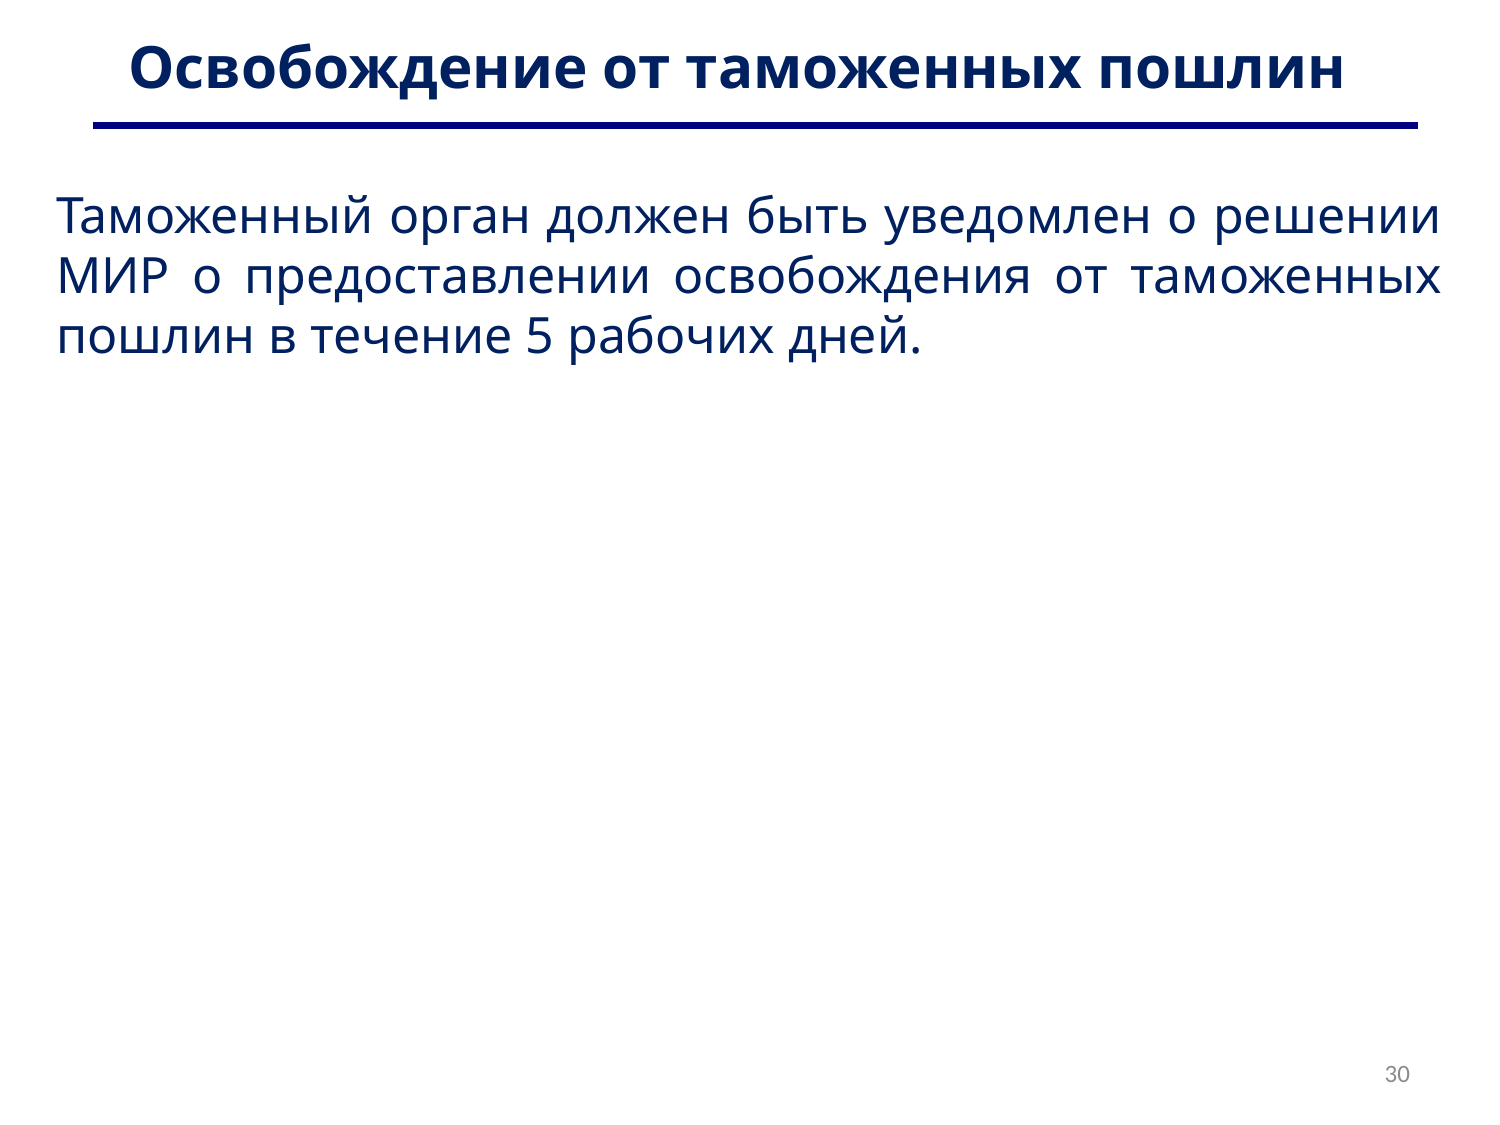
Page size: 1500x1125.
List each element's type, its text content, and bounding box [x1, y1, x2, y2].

title Освобождение от таможенных пошлин [0, 0, 1495, 160]
text_box Таможенный орган должен быть уведомлен о решении МИР о предоставлении освобождения от таможенных пошлин в течение 5 рабочих дней. [41, 176, 1457, 372]
slide_number 30 [1074, 1042, 1425, 1103]
